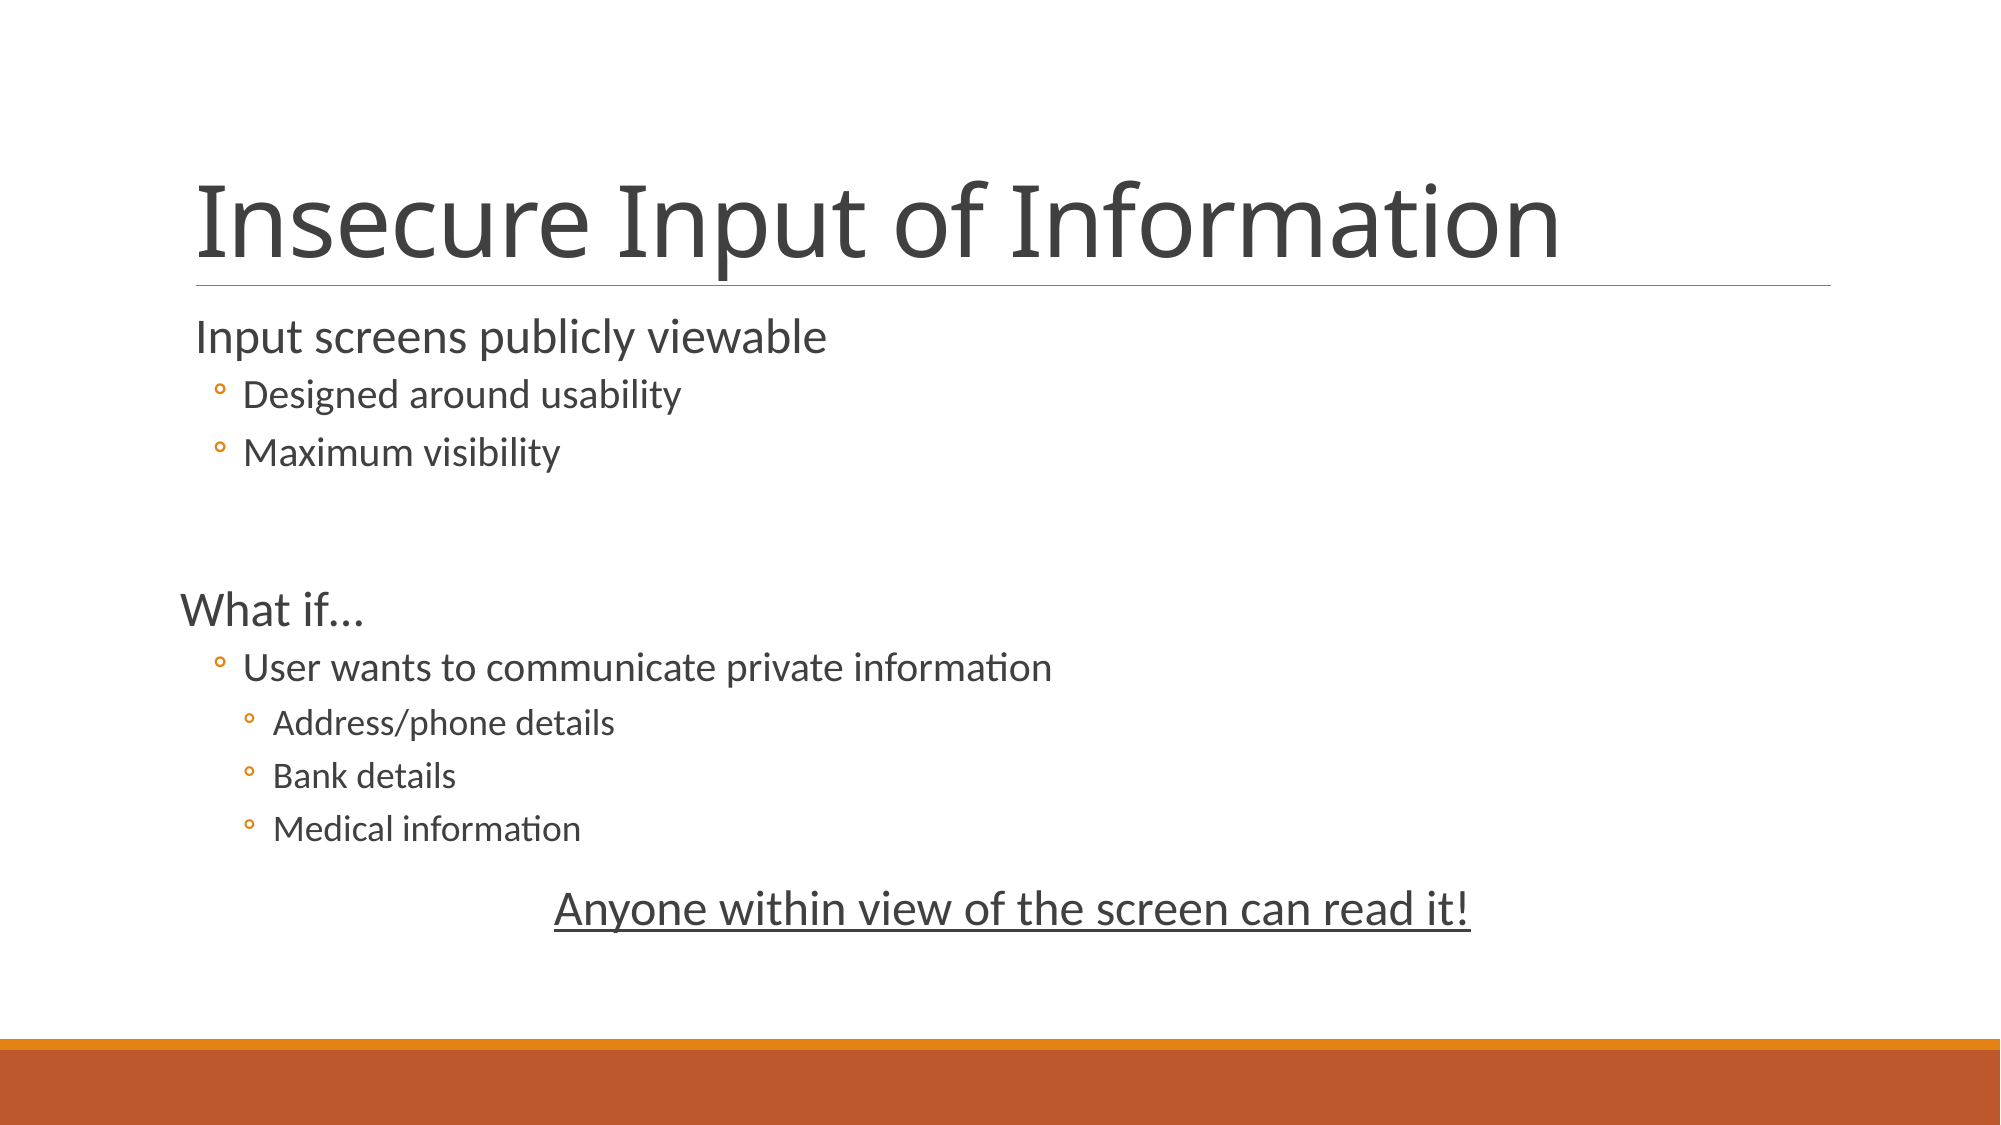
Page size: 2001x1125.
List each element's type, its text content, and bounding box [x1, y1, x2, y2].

title Insecure Input of Information [180, 47, 1830, 285]
list Input screens publicly viewable Designed around usability Maximum visibility What if… User wants to communicate private information Address/phone details Bank details Medical information Anyone within view of the screen can read it! [180, 302, 1830, 963]
